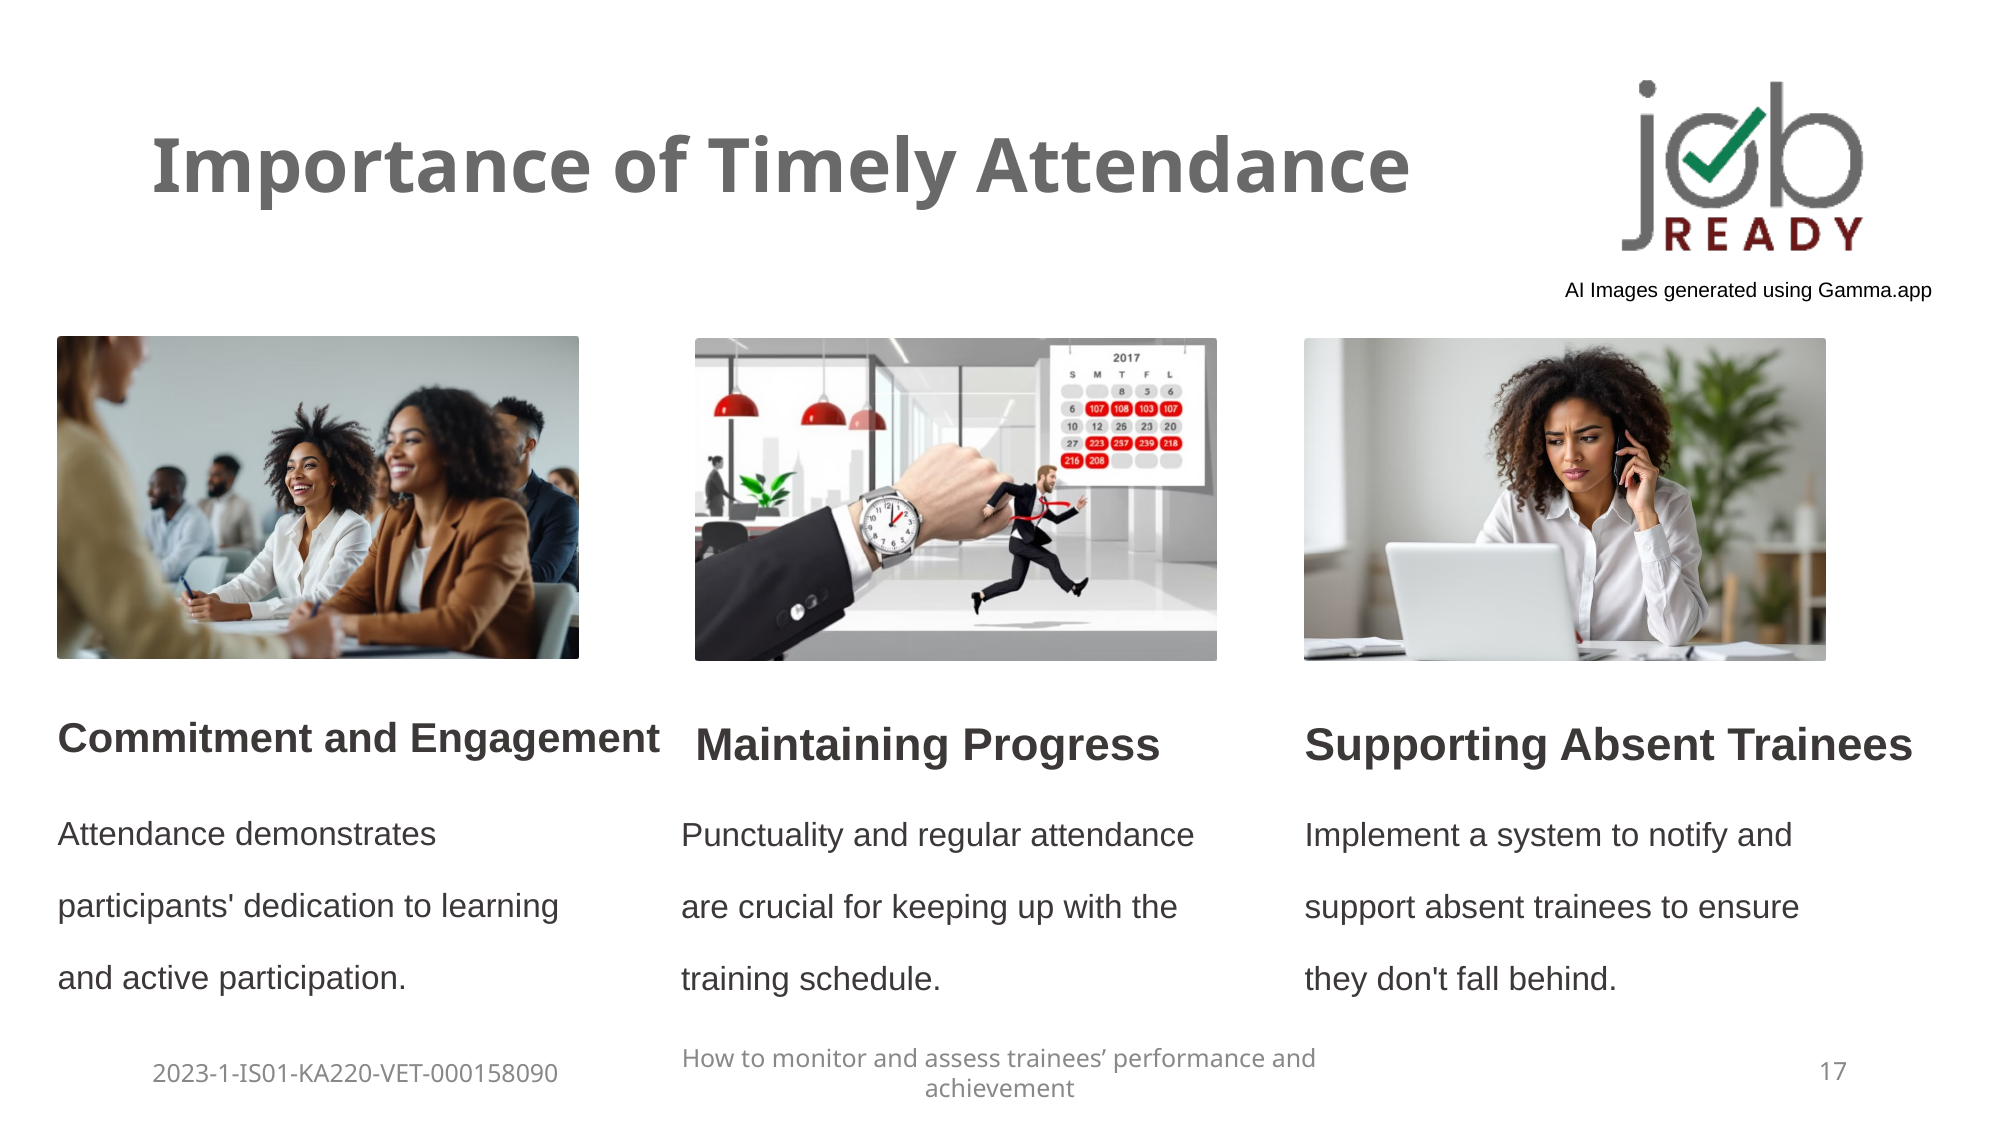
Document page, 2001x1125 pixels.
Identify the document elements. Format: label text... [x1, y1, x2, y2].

text_box AI Images generated using Gamma.app [1549, 269, 2000, 310]
footer How to monitor and assess trainees’ performance and achievement [662, 1042, 1338, 1103]
text_box Attendance demonstrates participants' dedication to learning and active participation. [57, 779, 579, 923]
picture [1599, 57, 1885, 269]
picture [57, 336, 579, 660]
slide_number 2023-1-IS01-KA220-VET-000158090 [137, 1042, 588, 1103]
text_box Maintaining Progress [695, 700, 1217, 746]
text_box Commitment and Engagement [57, 698, 663, 789]
text_box Supporting Absent Trainees [1304, 700, 1938, 746]
picture [695, 338, 1217, 662]
slide_number 17 [1412, 1042, 1863, 1103]
title Importance of Timely Attendance [137, 59, 1566, 278]
picture [1304, 338, 1826, 662]
text_box Implement a system to notify and support absent trainees to ensure they don't fall behind. [1304, 780, 1826, 924]
text_box Punctuality and regular attendance are crucial for keeping up with the training schedule. [681, 780, 1203, 924]
